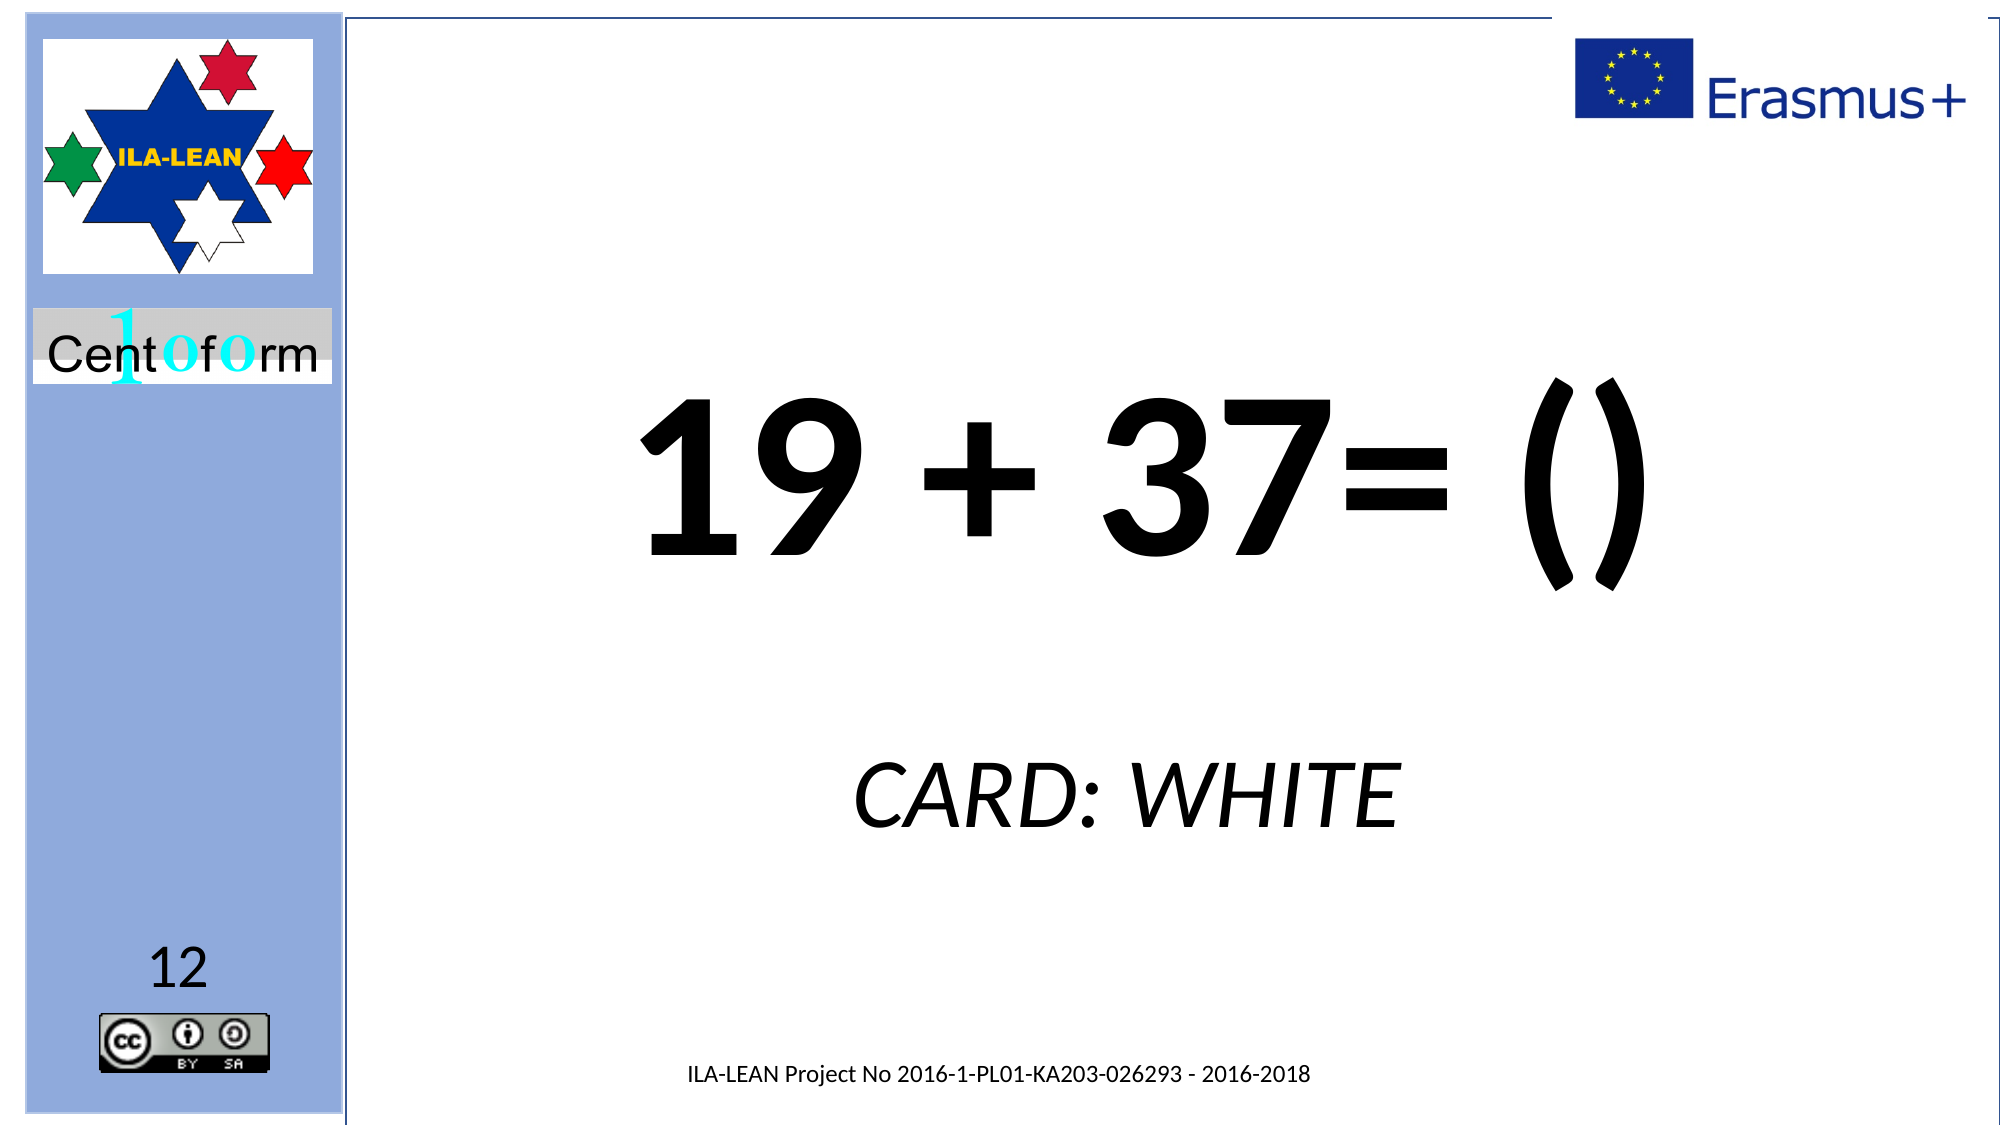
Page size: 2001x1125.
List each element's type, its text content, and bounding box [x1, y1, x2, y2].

picture [33, 308, 332, 384]
picture [43, 39, 313, 274]
text_box [25, 12, 343, 1114]
text_box [345, 17, 2000, 308]
text_box 19 + 37= () [299, 308, 2000, 611]
text_box [345, 611, 2000, 1125]
text_box 12 [108, 932, 248, 993]
footer ILA-LEAN Project No 2016-1-PL01-KA203-026293 - 2016-2018 [662, 1042, 1338, 1103]
picture [1552, 15, 1988, 141]
text_box CARD: WHITE [747, 720, 1506, 855]
picture [99, 1013, 270, 1073]
